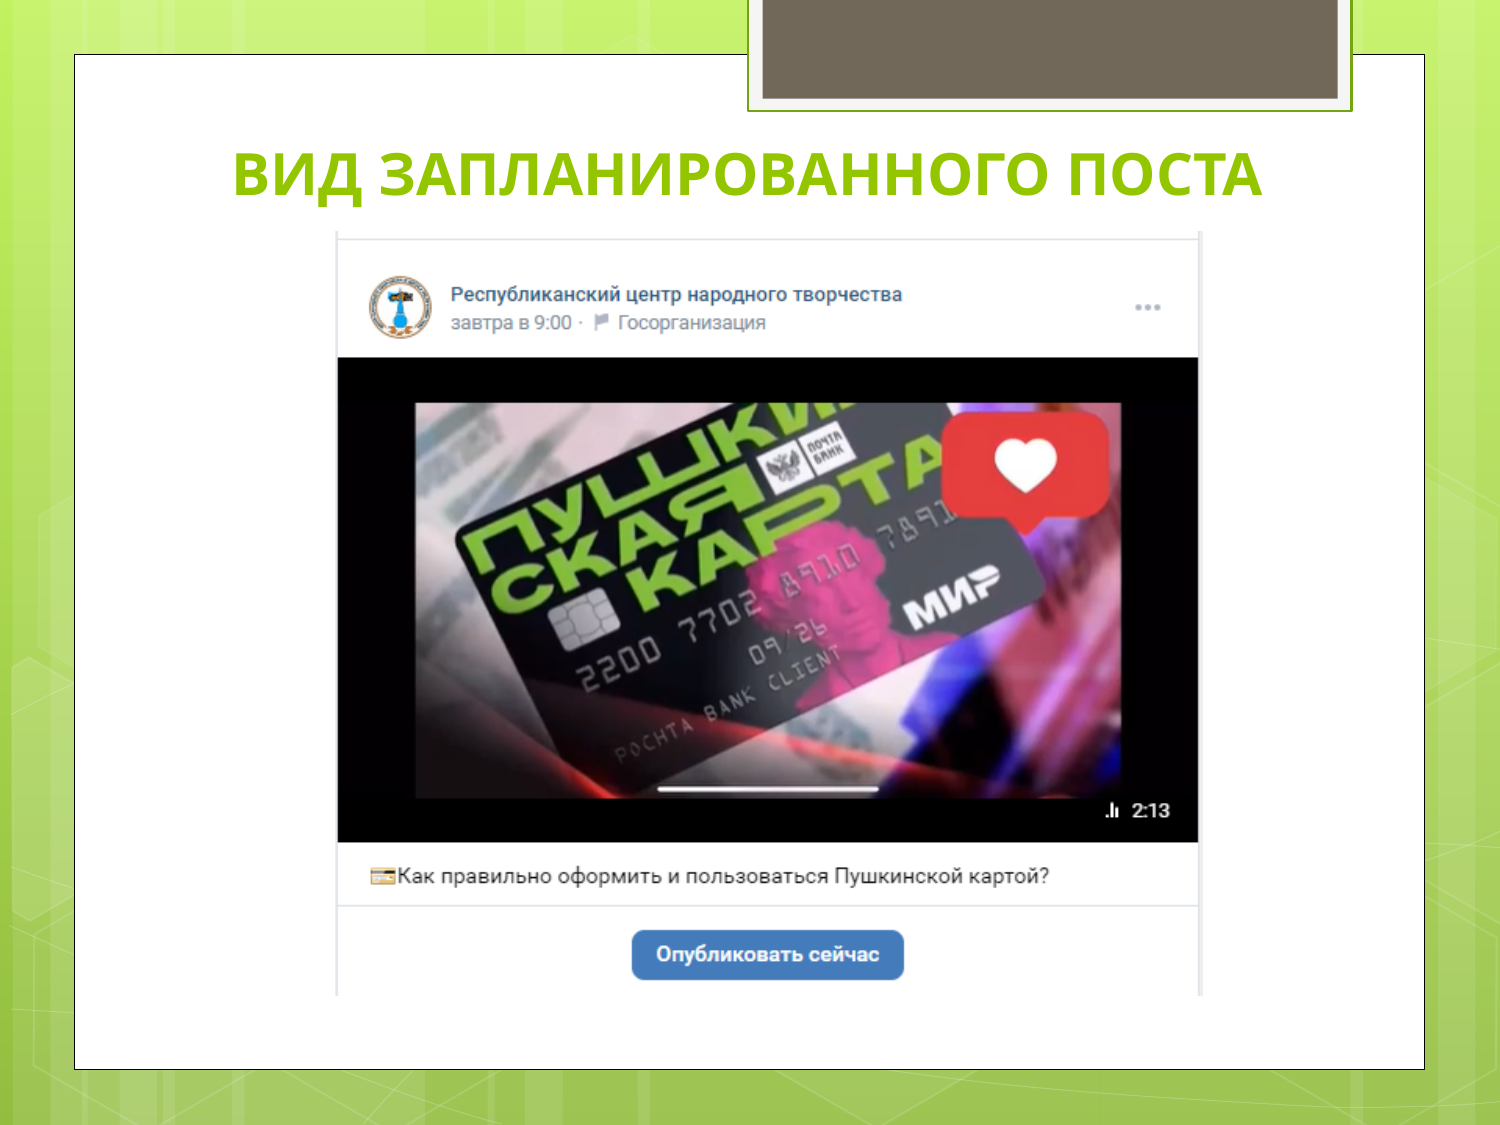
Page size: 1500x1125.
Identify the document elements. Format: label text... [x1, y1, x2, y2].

title ВИД ЗАПЛАНИРОВАННОГО ПОСТА [171, 125, 1324, 215]
picture [334, 231, 1203, 997]
